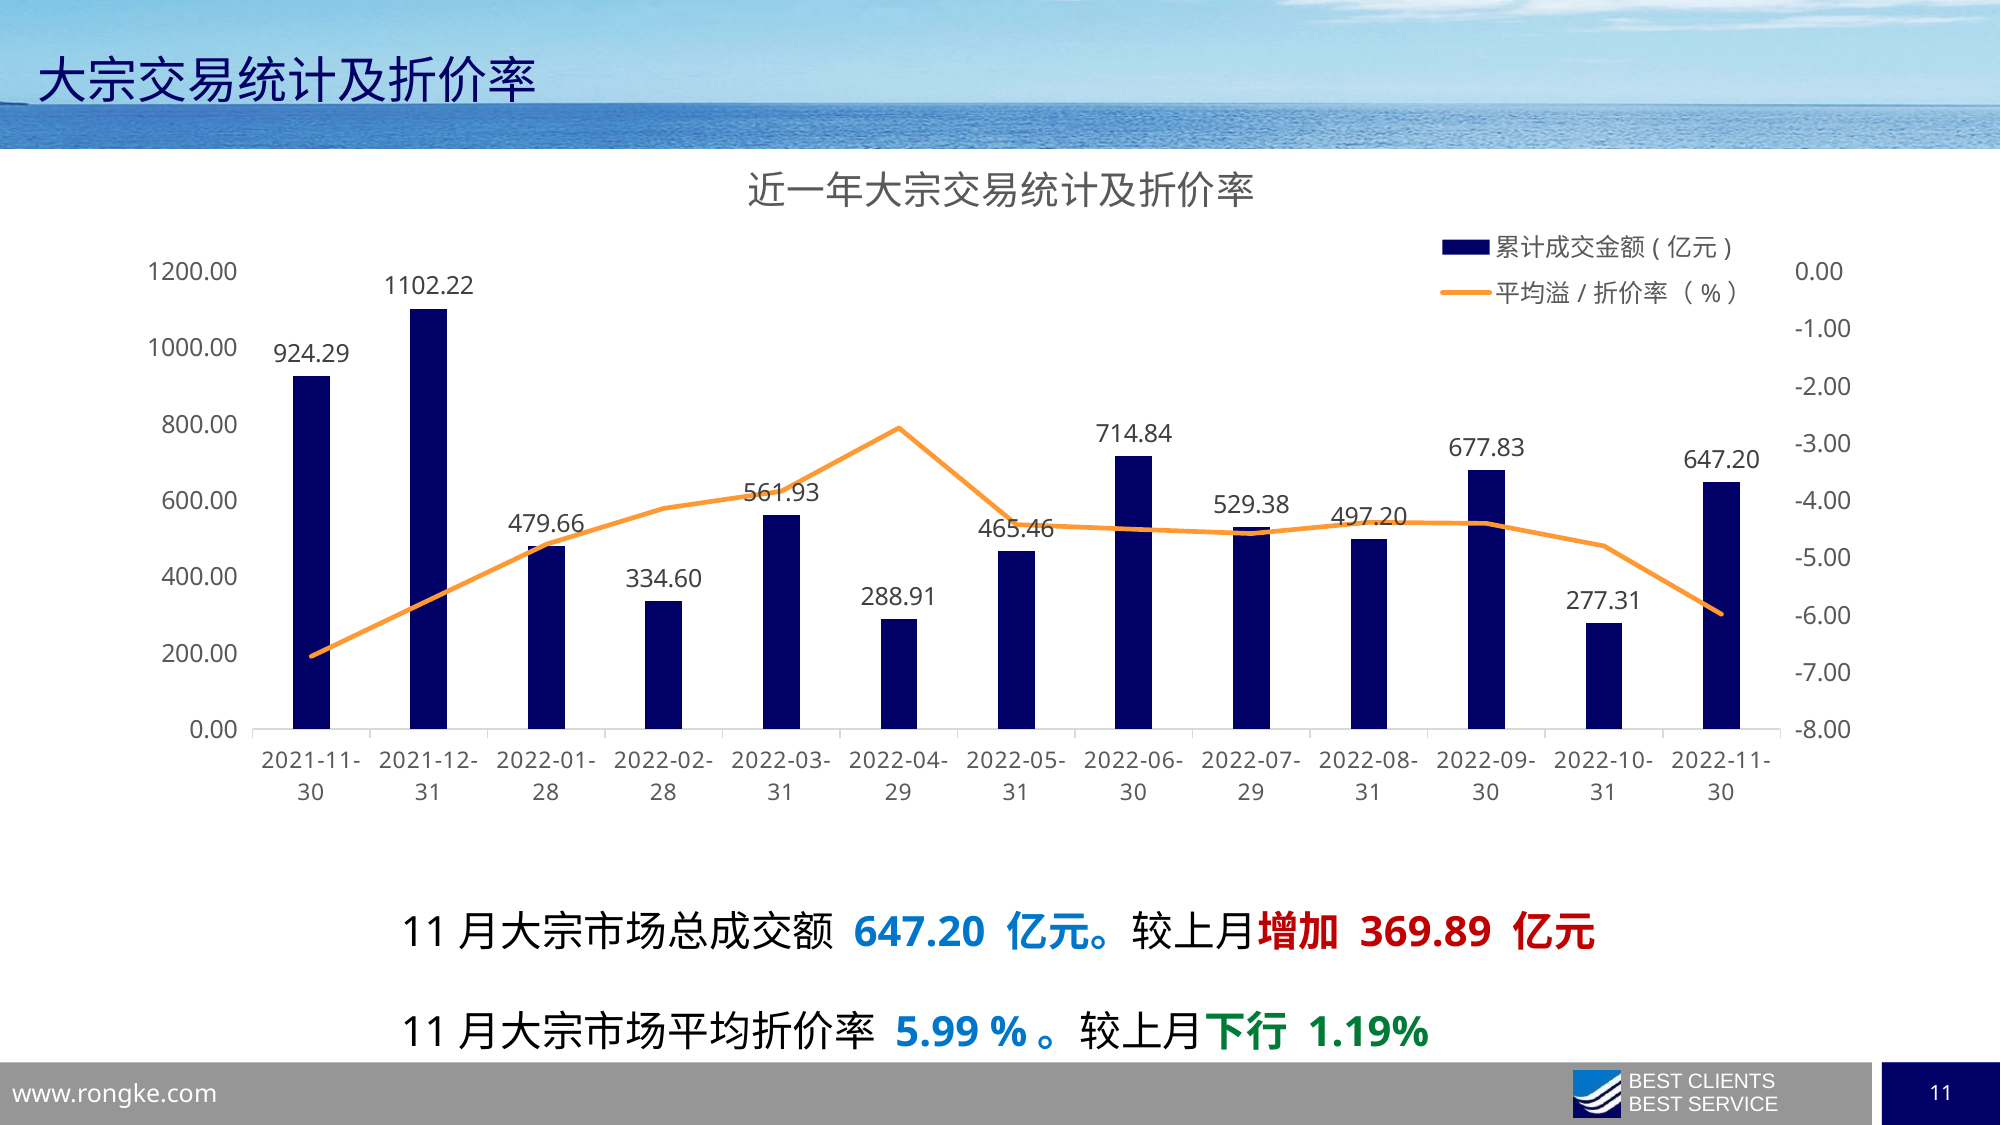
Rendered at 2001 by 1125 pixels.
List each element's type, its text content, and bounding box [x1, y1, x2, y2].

text_box 11月大宗市场总成交额 647.20 亿元。较上月增加 369.89 亿元 11月大宗市场平均折价率 5.99 %。较上月下行 1.19% [386, 902, 1639, 1063]
picture [0, 0, 2000, 149]
text_box 大宗交易统计及折价率 [37, 48, 570, 125]
picture [1573, 1070, 1621, 1118]
chart [119, 145, 1881, 891]
